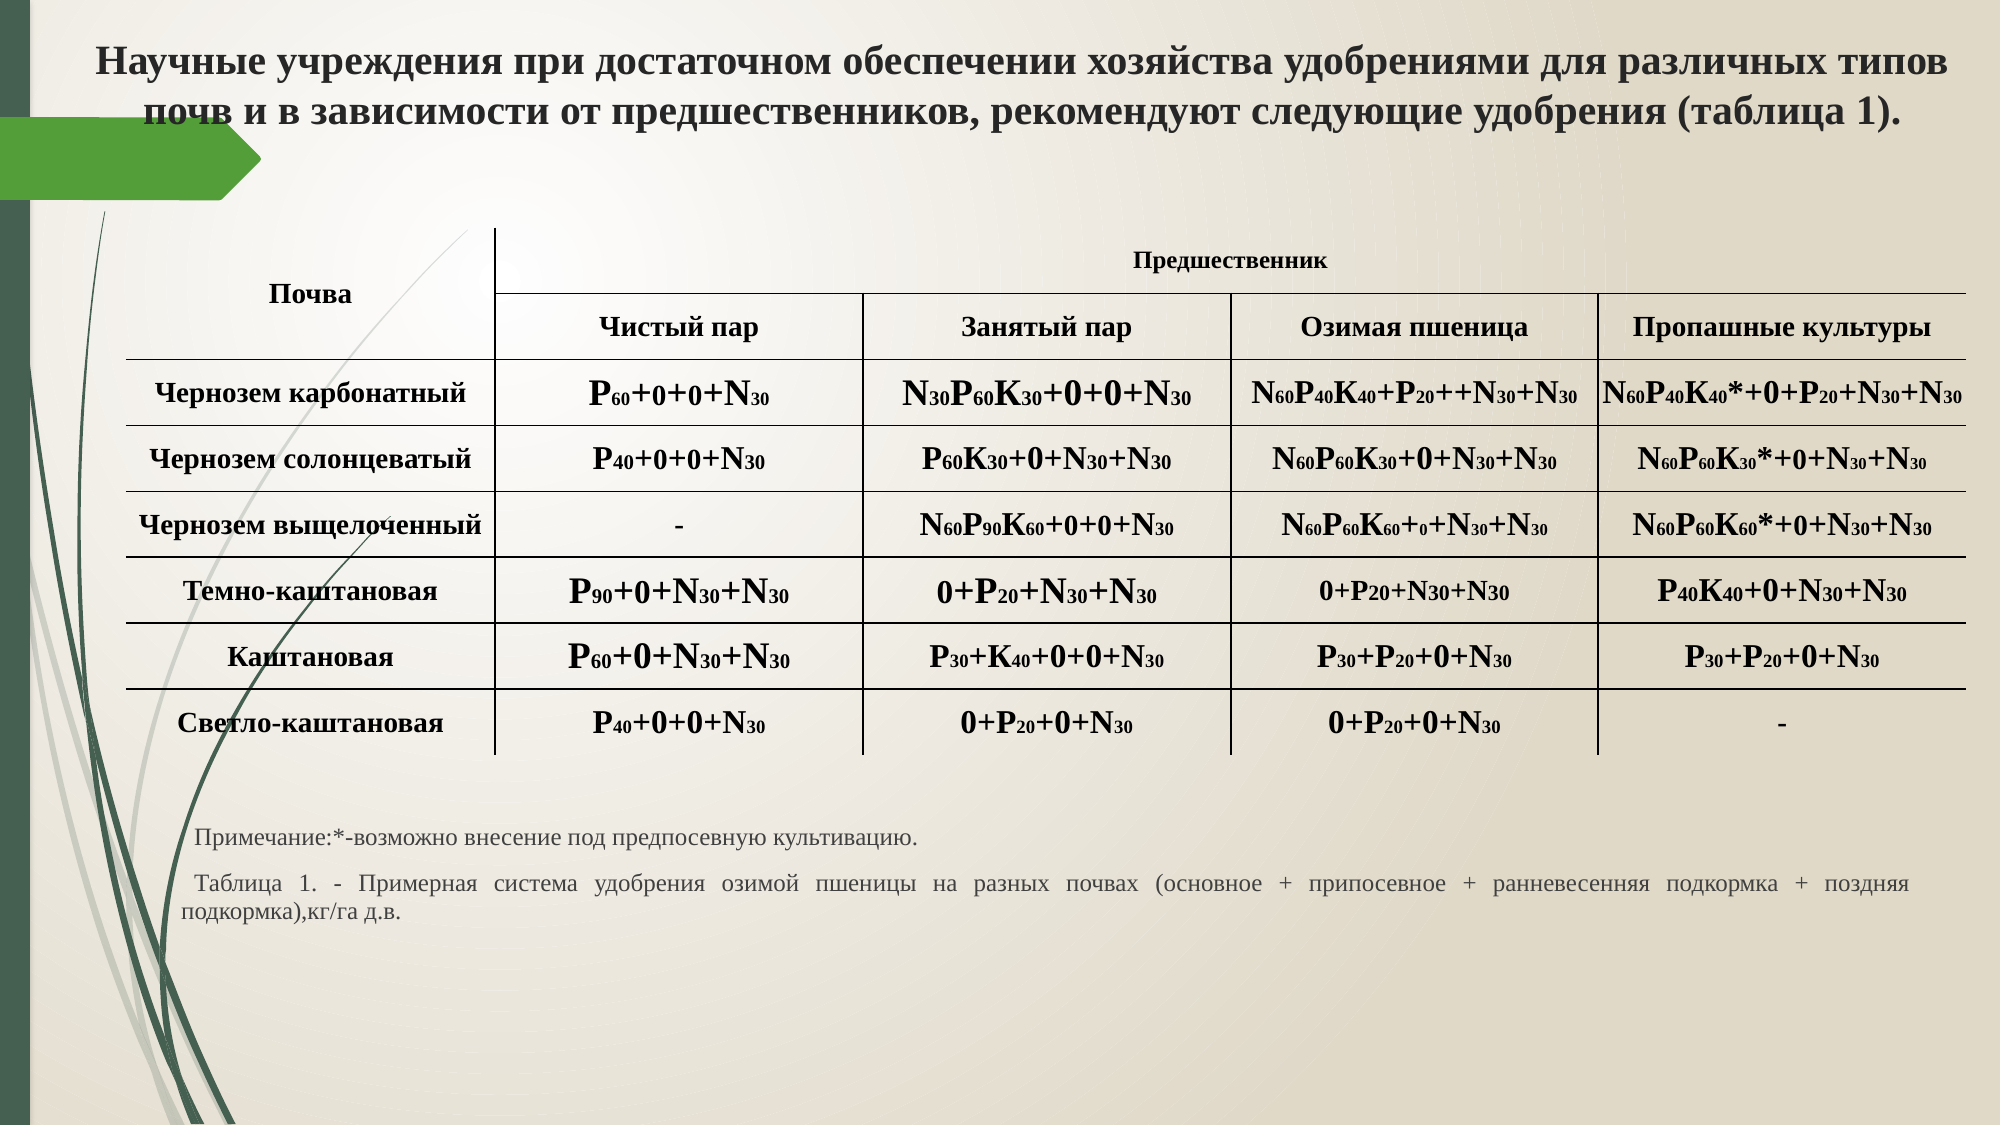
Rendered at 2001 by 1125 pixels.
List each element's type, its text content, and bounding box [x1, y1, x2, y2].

table_cell Р60+0+N30+N30 [496, 624, 862, 688]
table_cell N60Р60К30+0+N30+N30 [1232, 426, 1597, 491]
table_cell Р40К40+0+N30+N30 [1599, 558, 1966, 622]
text_box Научные учреждения при достаточном обеспечении хозяйства удобрениями для различных типов почв и в зависимости от предшественников, рекомендуют следующие удобрения (таблица 1). [78, 25, 1966, 213]
table_cell 0+Р20+N30+N30 [864, 558, 1230, 622]
table_cell Светло-каштановая [126, 690, 494, 755]
table_cell Р40+0+0+N30 [496, 426, 862, 491]
text_box Примечание:*-возможно внесение под предпосевную культивацию. Таблица 1. - Примерная система удобрения озимой пшеницы на разных почвах (основное + припосевное + ранневесенняя подкормка + поздняя подкормка),кг/га д.в. [166, 816, 1927, 934]
table_cell Р90+0+N30+N30 [496, 558, 862, 622]
table_cell Р40+0+0+N30 [496, 690, 862, 755]
table_cell N60Р90К60+0+0+N30 [864, 492, 1230, 556]
table_cell Чернозем солонцеватый [126, 426, 494, 491]
table_cell - [1599, 690, 1966, 755]
table_cell Р60К30+0+N30+N30 [864, 426, 1230, 491]
table_cell - [496, 492, 862, 556]
table_cell Пропашные культуры [1599, 294, 1966, 359]
table_cell 0+Р20+0+N30 [864, 690, 1230, 755]
table_cell Каштановая [126, 624, 494, 688]
table_cell Р30+Р20+0+N30 [1599, 624, 1966, 688]
table_cell Озимая пшеница [1232, 294, 1597, 359]
table_cell N30Р60К30+0+0+N30 [864, 360, 1230, 425]
table_cell N60Р60К30*+0+N30+N30 [1599, 426, 1966, 491]
table_cell Р60+0+0+N30 [496, 360, 862, 425]
table_cell Чистый пар [496, 294, 862, 359]
table_cell Р30+Р20+0+N30 [1232, 624, 1597, 688]
table_cell 0+Р20+0+N30 [1232, 690, 1597, 755]
table_header Предшественник [496, 228, 1966, 293]
table_cell N60Р40К40+Р20++N30+N30 [1232, 360, 1597, 425]
table_cell 0+Р20+N30+N30 [1232, 558, 1597, 622]
table_cell Р30+К40+0+0+N30 [864, 624, 1230, 688]
table_cell Занятый пар [864, 294, 1230, 359]
table_cell Чернозем карбонатный [126, 360, 494, 425]
table_cell N60Р40К40*+0+Р20+N30+N30 [1599, 360, 1966, 425]
table_cell Темно-каштановая [126, 558, 494, 622]
table_cell N60Р60К60+0+N30+N30 [1232, 492, 1597, 556]
table_cell Чернозем выщелоченный [126, 492, 494, 556]
table_header Почва [126, 228, 494, 359]
table_cell N60Р60К60*+0+N30+N30 [1599, 492, 1966, 556]
